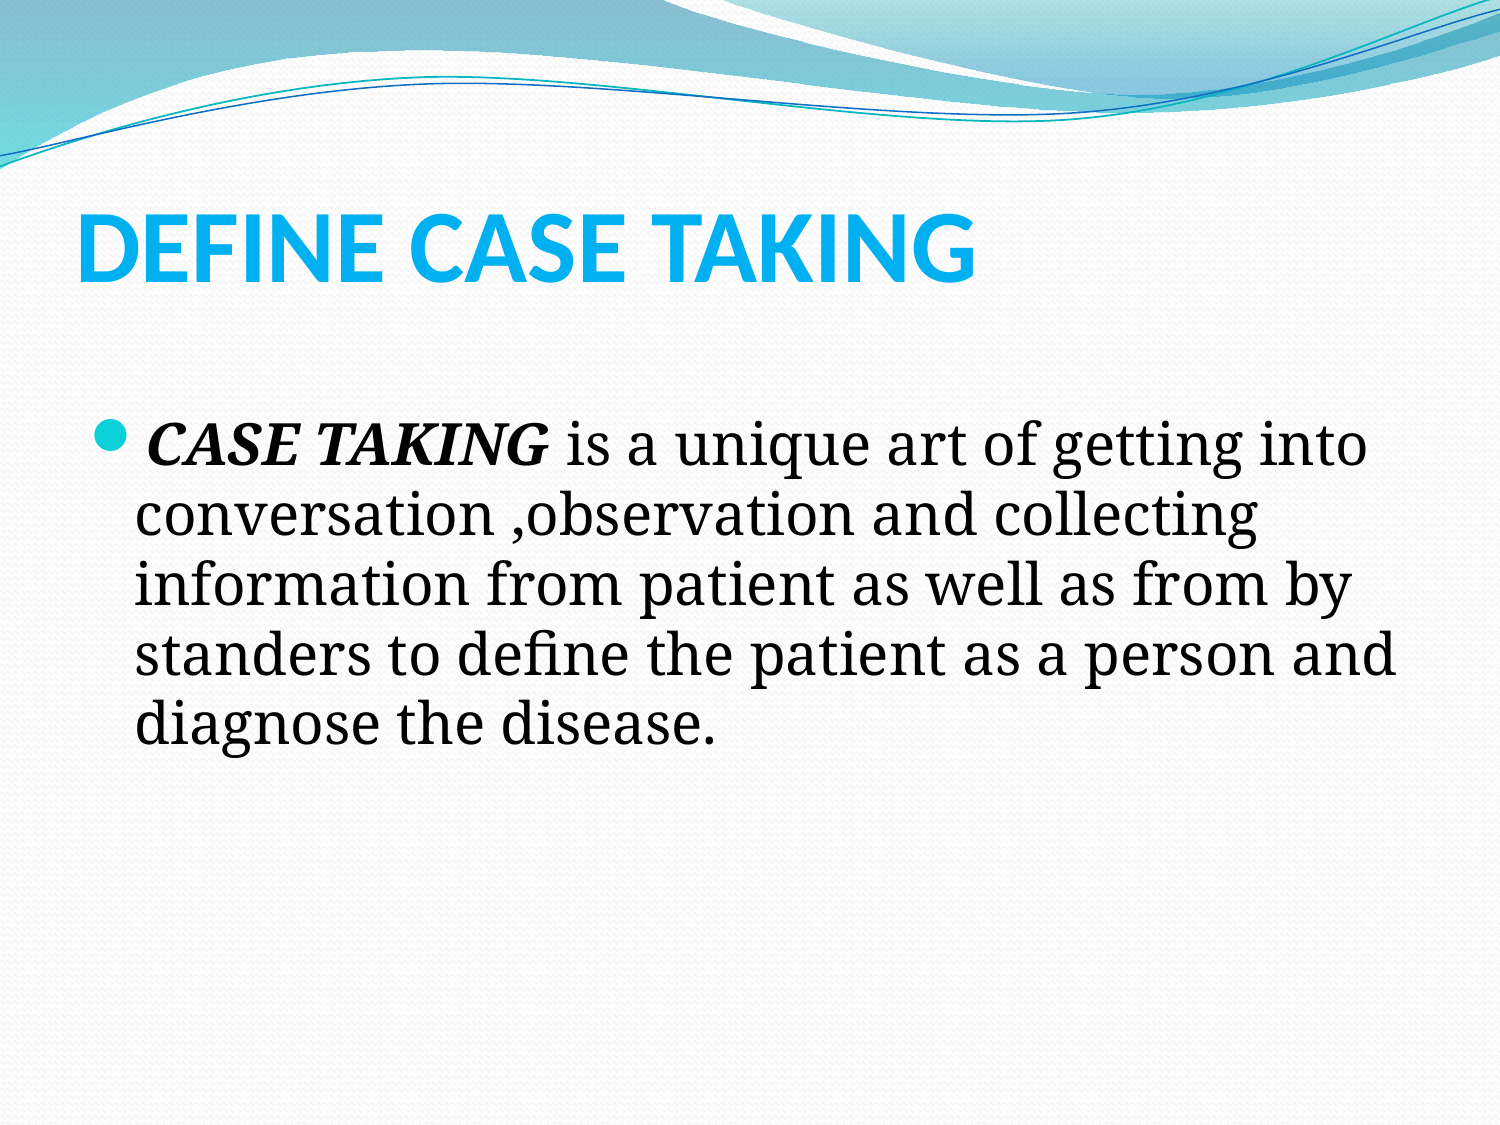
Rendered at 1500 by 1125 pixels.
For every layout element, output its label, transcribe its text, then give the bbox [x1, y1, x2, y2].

title DEFINE CASE TAKING [75, 115, 1425, 303]
list CASE TAKING is a unique art of getting into conversation ,observation and collecting information from patient as well as from by standers to define the patient as a person and diagnose the disease. [75, 399, 1425, 925]
